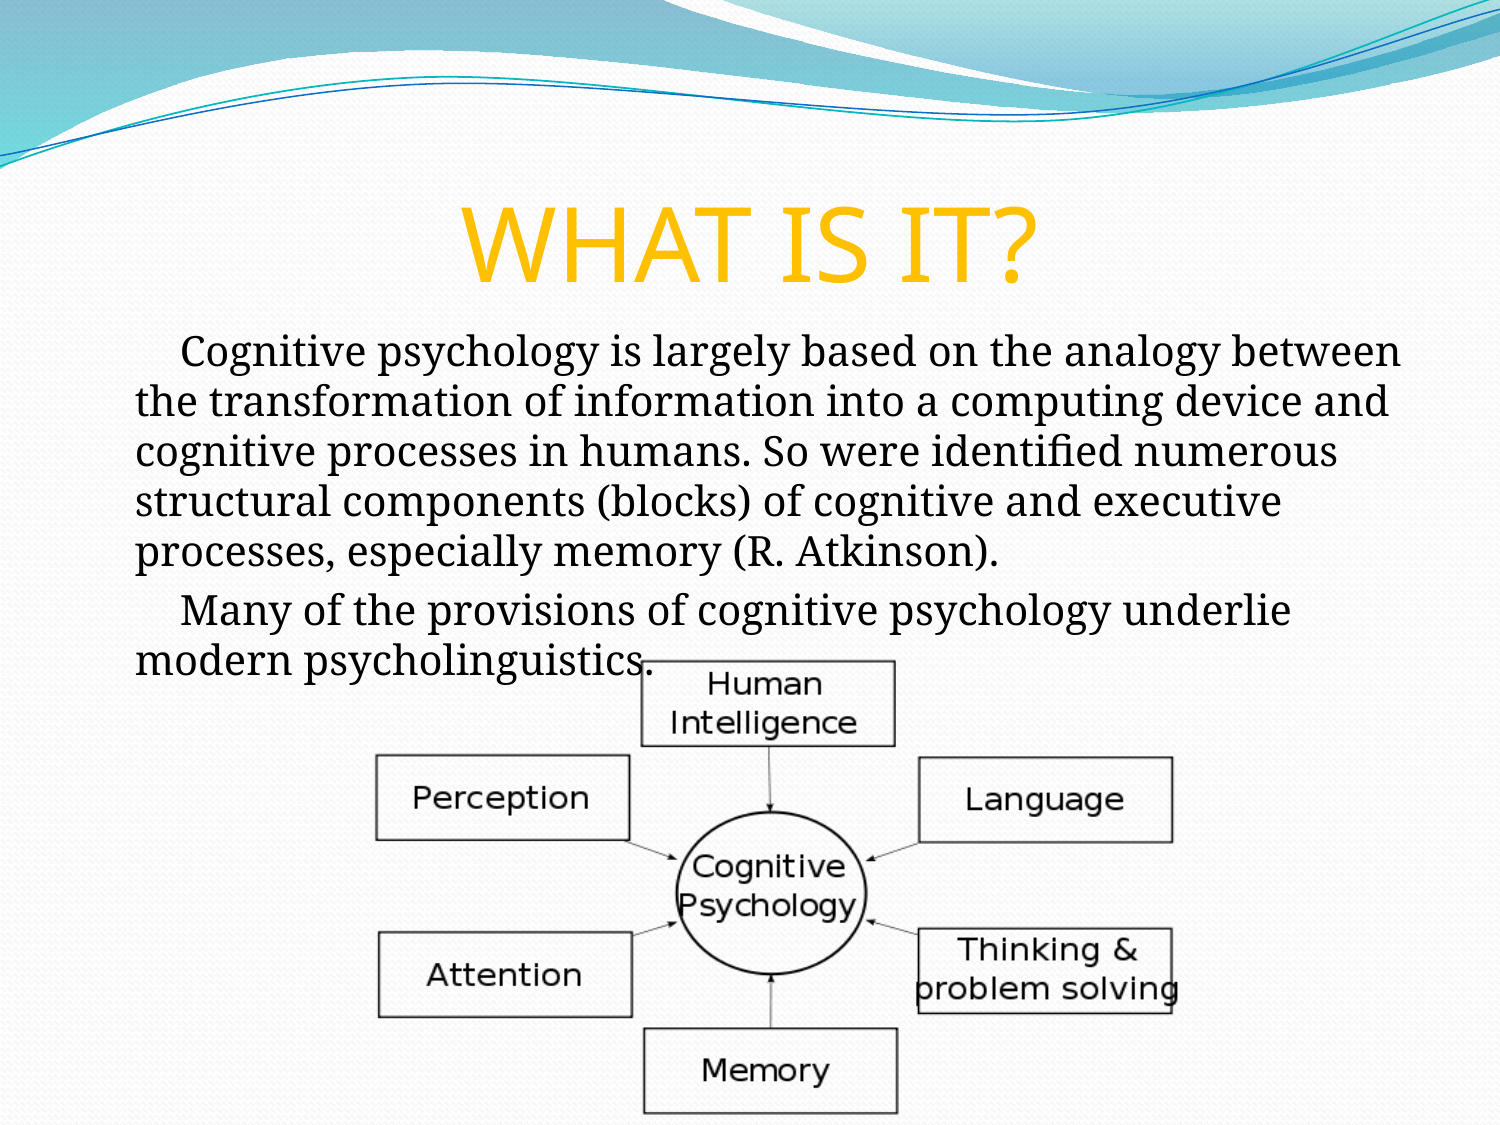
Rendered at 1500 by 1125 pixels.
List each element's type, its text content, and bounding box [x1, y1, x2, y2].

picture [324, 609, 1204, 1125]
list Cognitive psychology is largely based on the analogy between the transformation of information into a computing device and cognitive processes in humans. So were identified numerous structural components (blocks) of cognitive and executive processes, especially memory (R. Atkinson). Many of the provisions of cognitive psychology underlie modern psycholinguistics. [75, 317, 1425, 1038]
title WHAT IS IT? [75, 115, 1425, 303]
